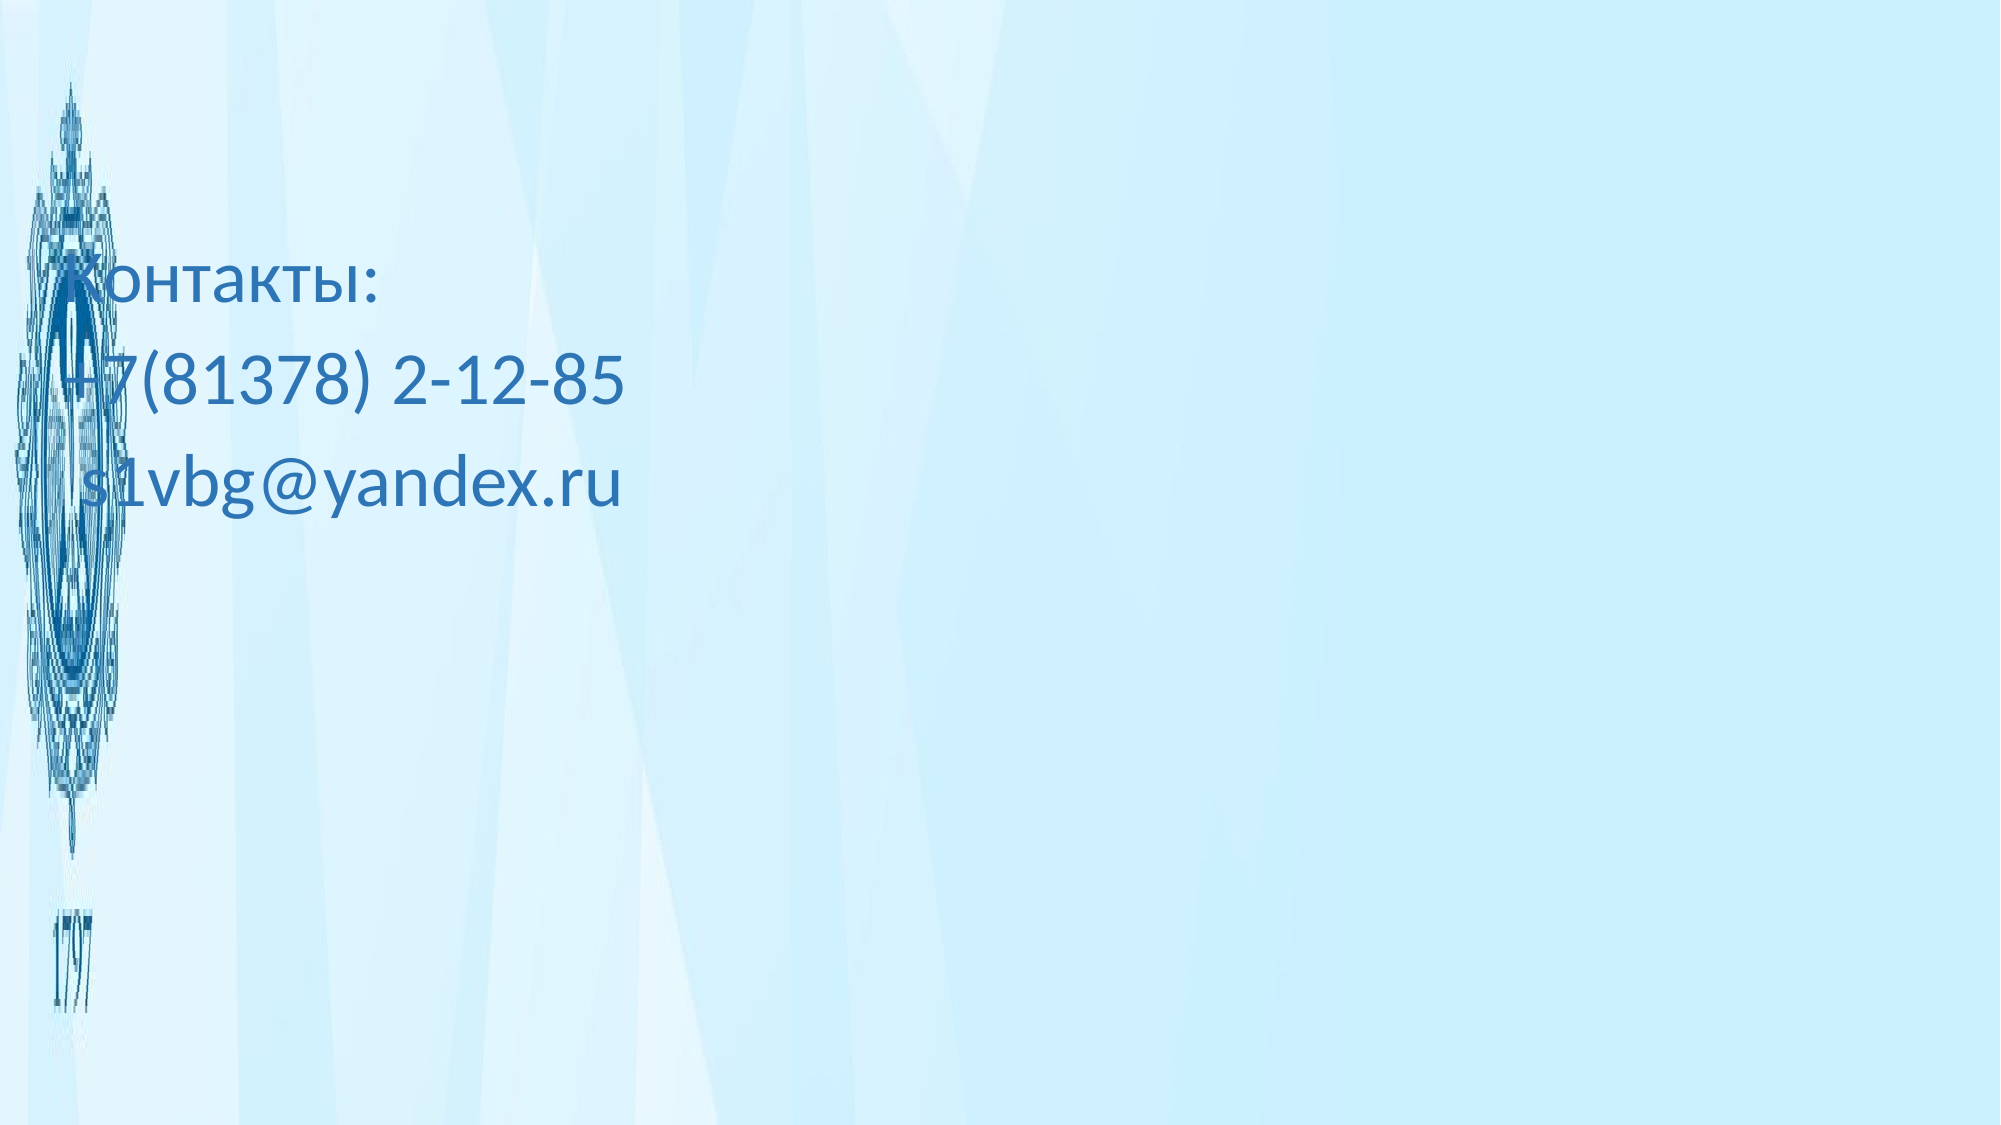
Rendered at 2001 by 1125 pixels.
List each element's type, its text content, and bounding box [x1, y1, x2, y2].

list Контакты: +7(81378) 2-12-85 s1vbg@yandex.ru [48, 230, 1913, 1092]
picture [0, 0, 2001, 1125]
